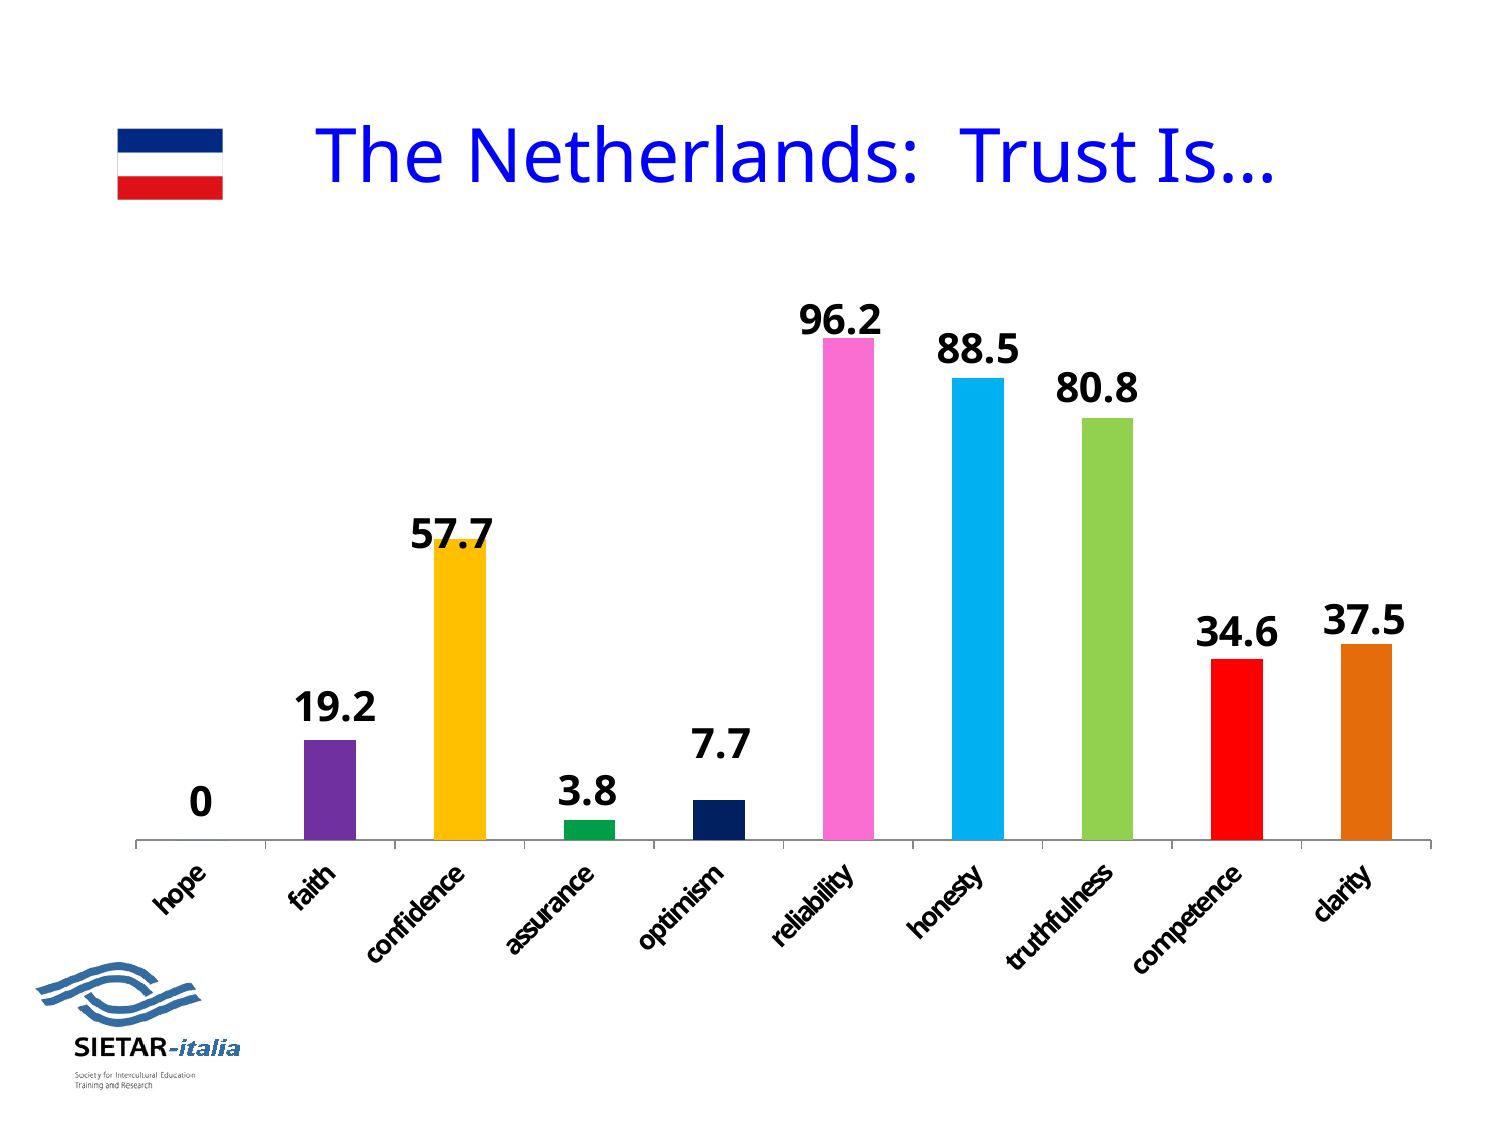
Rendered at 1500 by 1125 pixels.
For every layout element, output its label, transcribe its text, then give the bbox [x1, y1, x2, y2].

picture [34, 960, 270, 1091]
title The Netherlands: Trust Is… [152, 58, 1442, 247]
chart [81, 187, 1433, 1032]
picture [116, 128, 223, 200]
